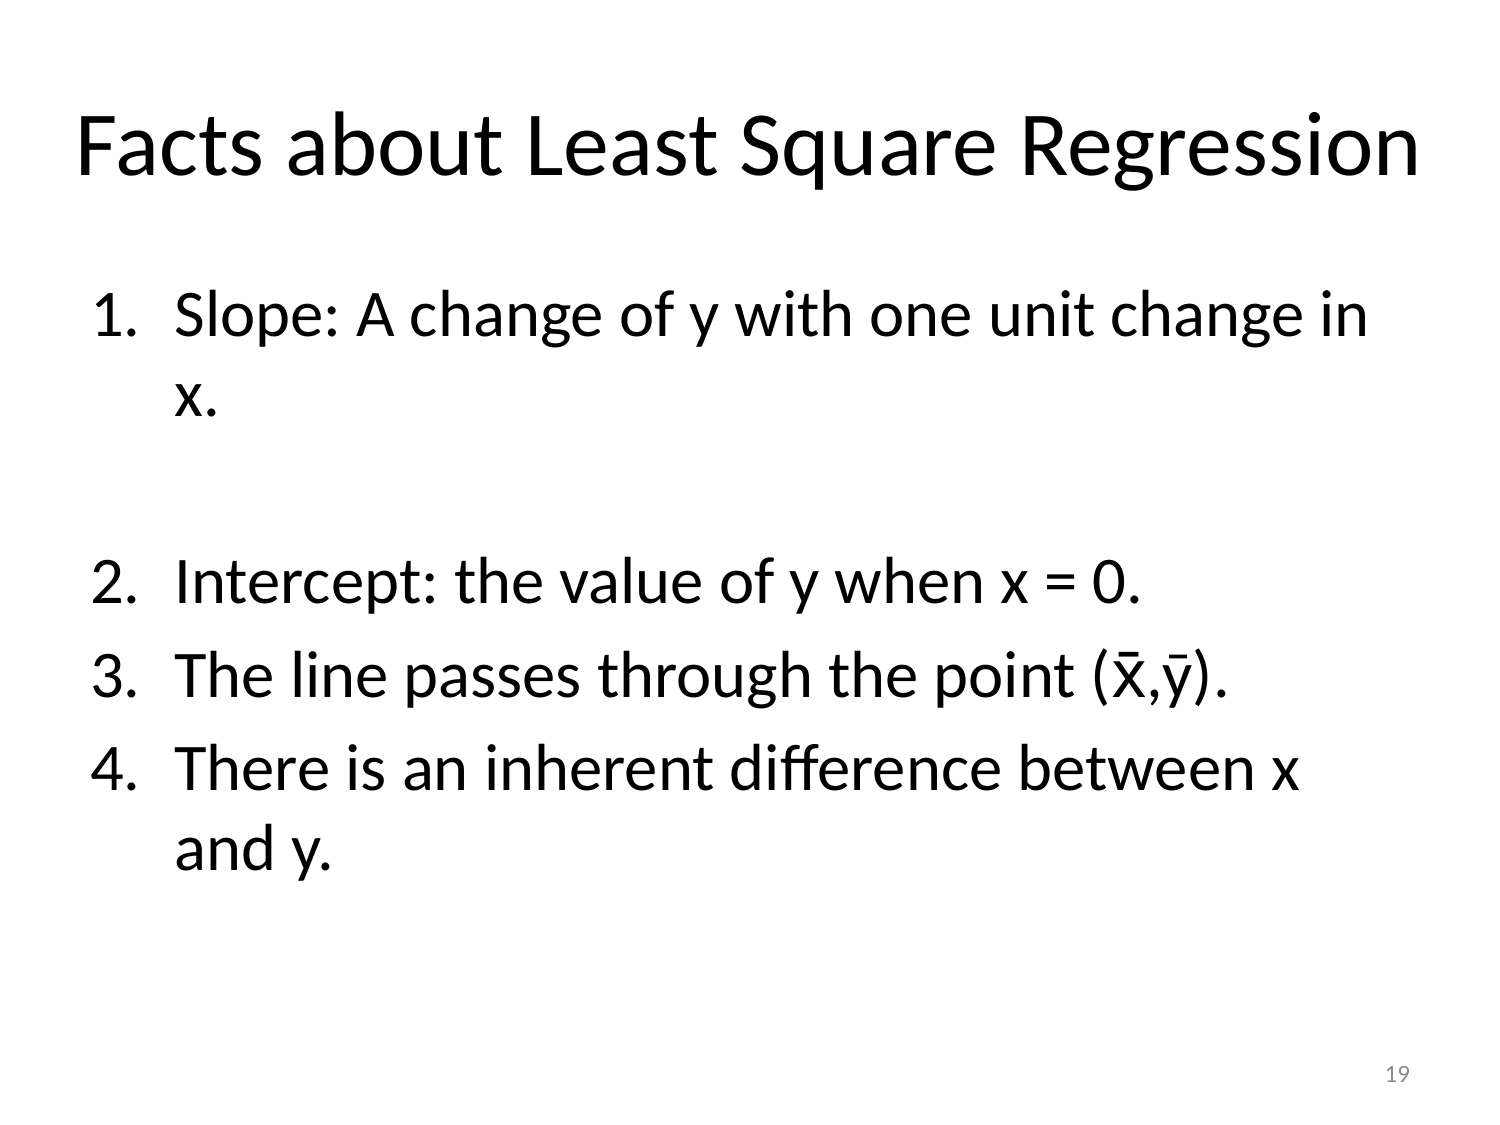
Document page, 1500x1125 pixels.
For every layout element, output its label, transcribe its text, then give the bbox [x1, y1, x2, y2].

slide_number 19 [1074, 1042, 1425, 1103]
title Facts about Least Square Regression [0, 45, 1500, 233]
